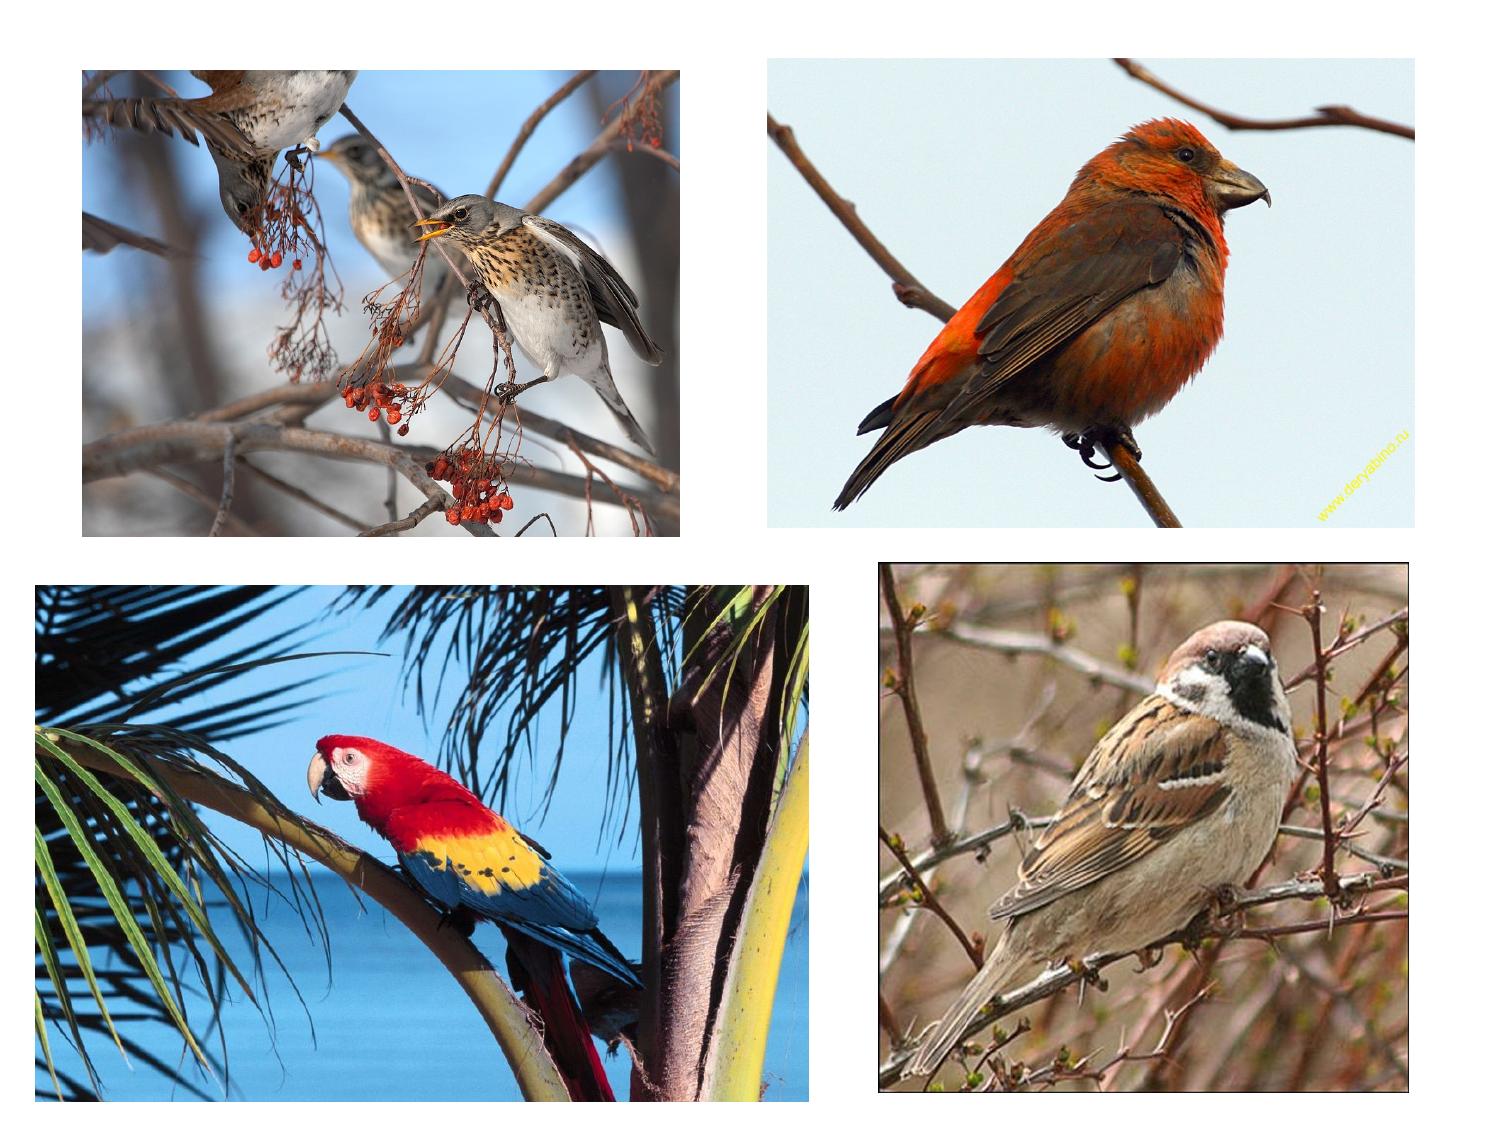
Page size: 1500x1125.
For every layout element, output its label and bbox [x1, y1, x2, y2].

picture [34, 585, 809, 1102]
picture [766, 58, 1415, 528]
picture [81, 70, 680, 537]
picture [878, 562, 1409, 1093]
